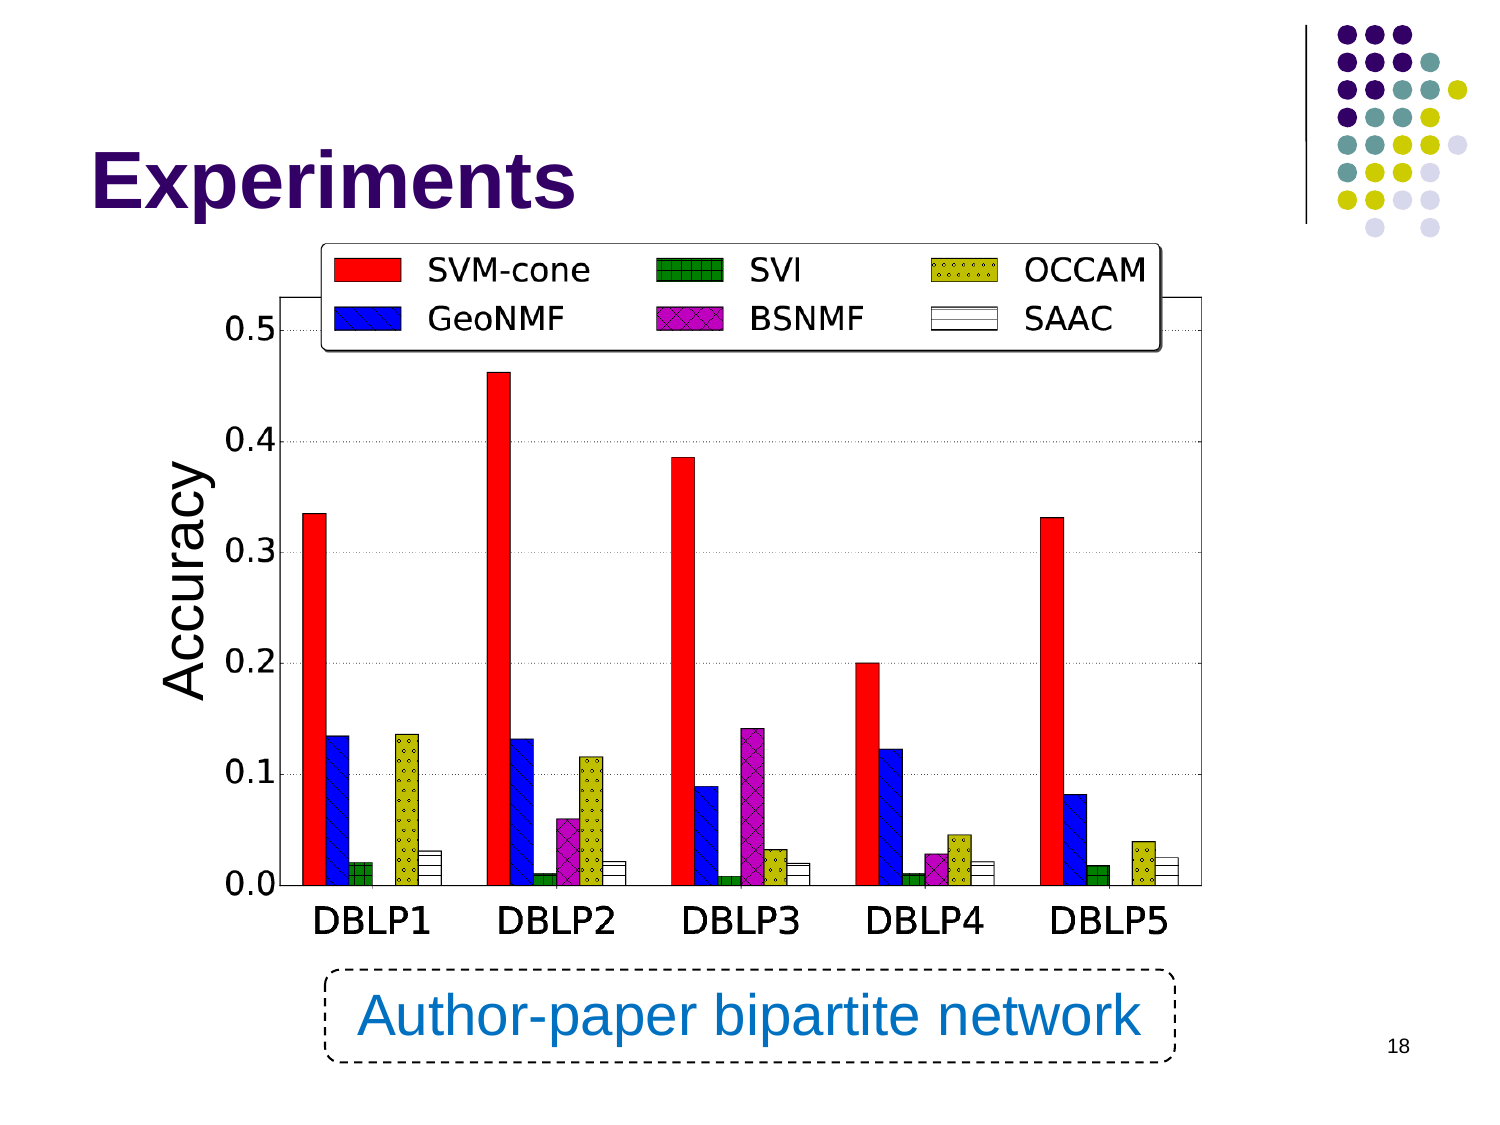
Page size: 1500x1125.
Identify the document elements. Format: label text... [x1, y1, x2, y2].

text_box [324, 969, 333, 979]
slide_number 18 [1074, 1025, 1425, 1100]
picture [131, 224, 1320, 958]
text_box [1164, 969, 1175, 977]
text_box [323, 968, 1176, 1064]
title Experiments [75, 20, 1313, 233]
